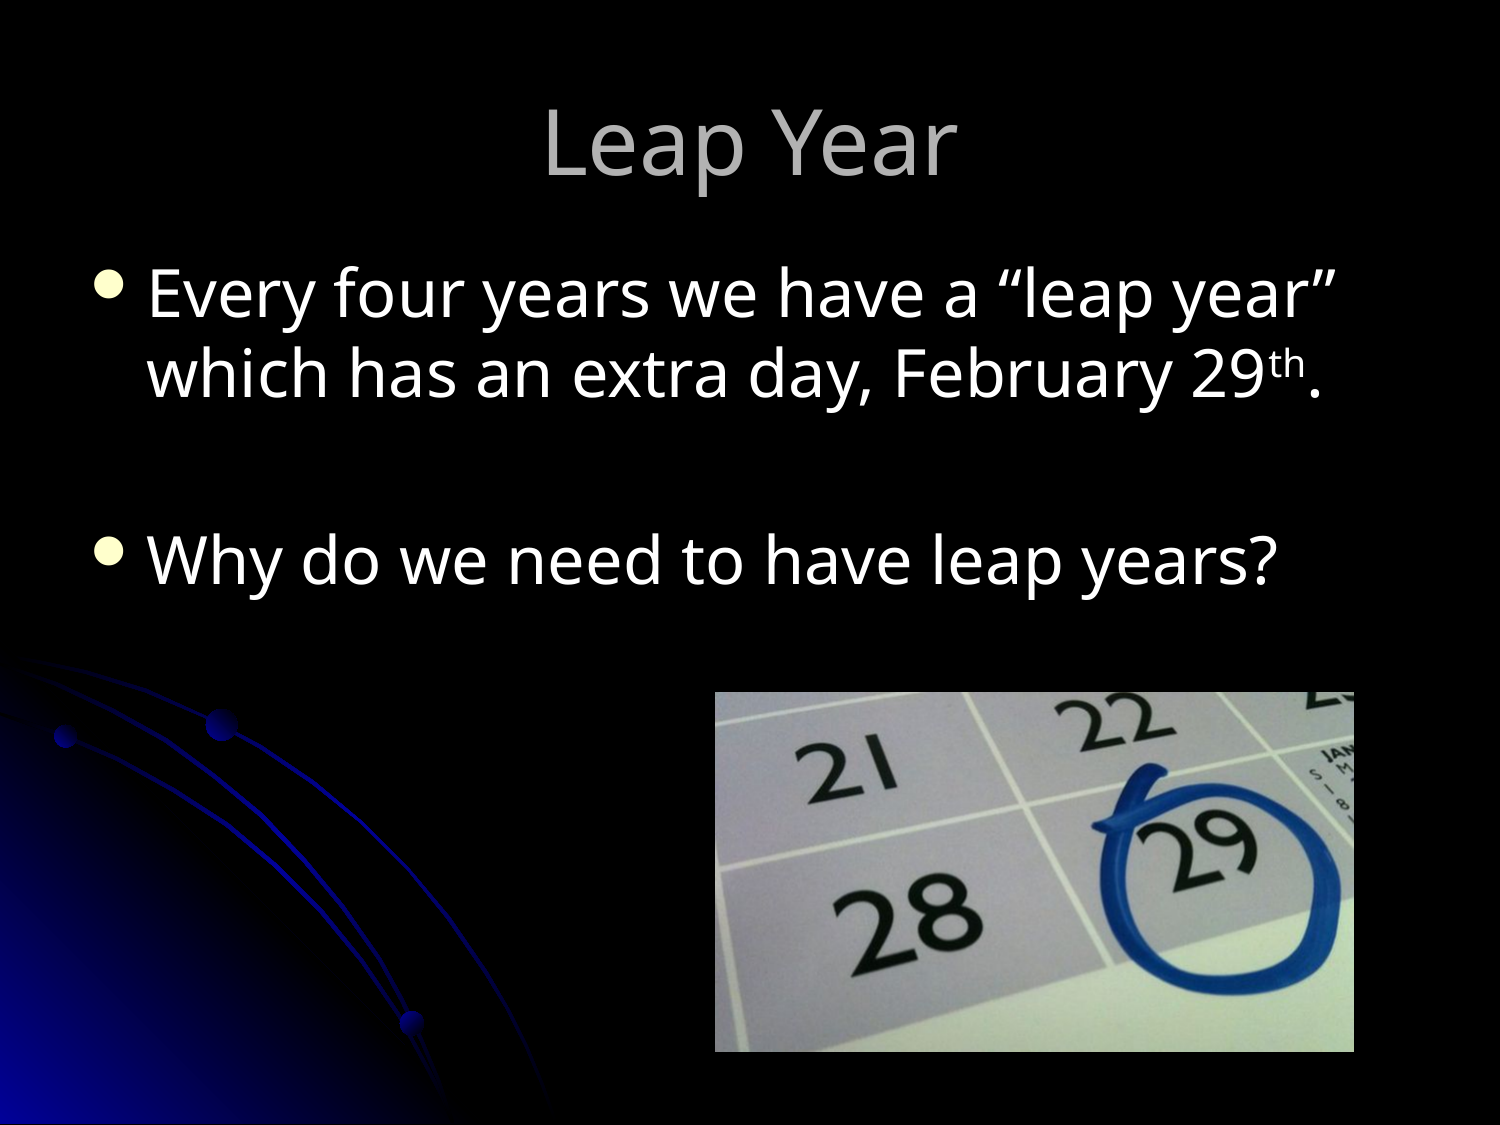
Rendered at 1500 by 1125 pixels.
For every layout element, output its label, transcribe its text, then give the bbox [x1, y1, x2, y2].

title Leap Year [75, 45, 1425, 233]
picture [715, 692, 1354, 1052]
list Every four years we have a “leap year” which has an extra day, February 29th. Why do we need to have leap years? [75, 243, 1425, 987]
